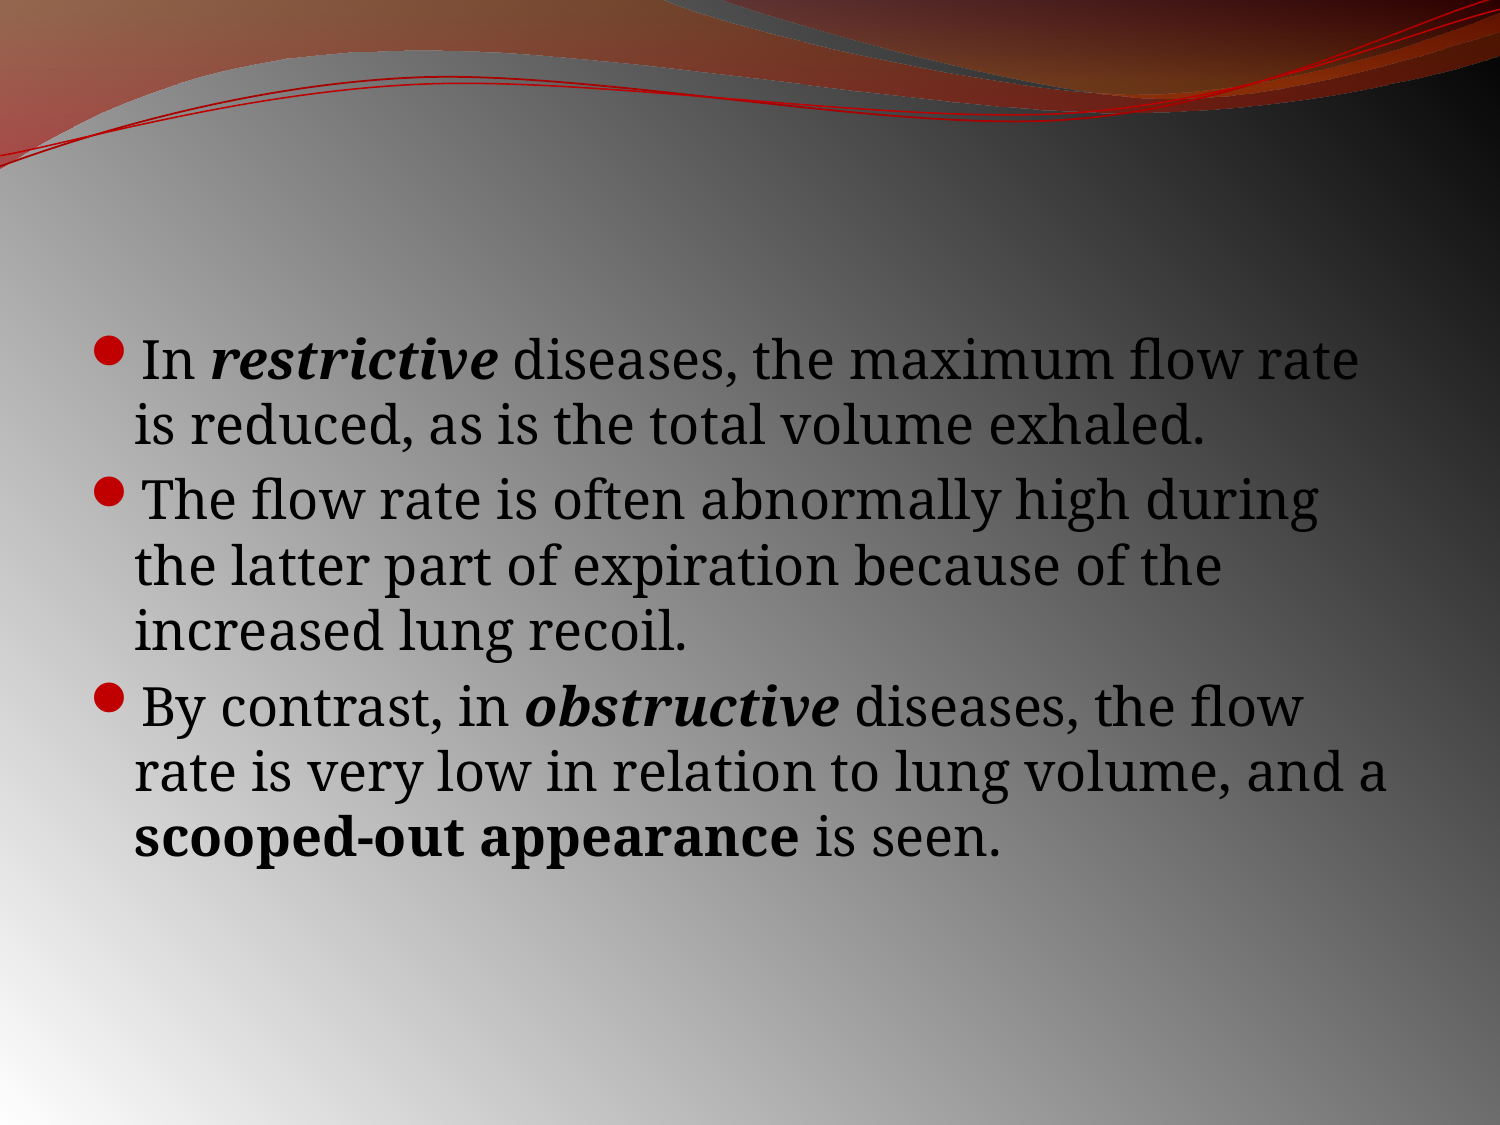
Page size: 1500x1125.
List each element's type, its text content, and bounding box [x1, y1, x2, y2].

list In restrictive diseases, the maximum flow rate is reduced, as is the total volume exhaled. The flow rate is often abnormally high during the latter part of expiration because of the increased lung recoil. By contrast, in obstructive diseases, the flow rate is very low in relation to lung volume, and a scooped-out appearance is seen. [75, 317, 1425, 1038]
